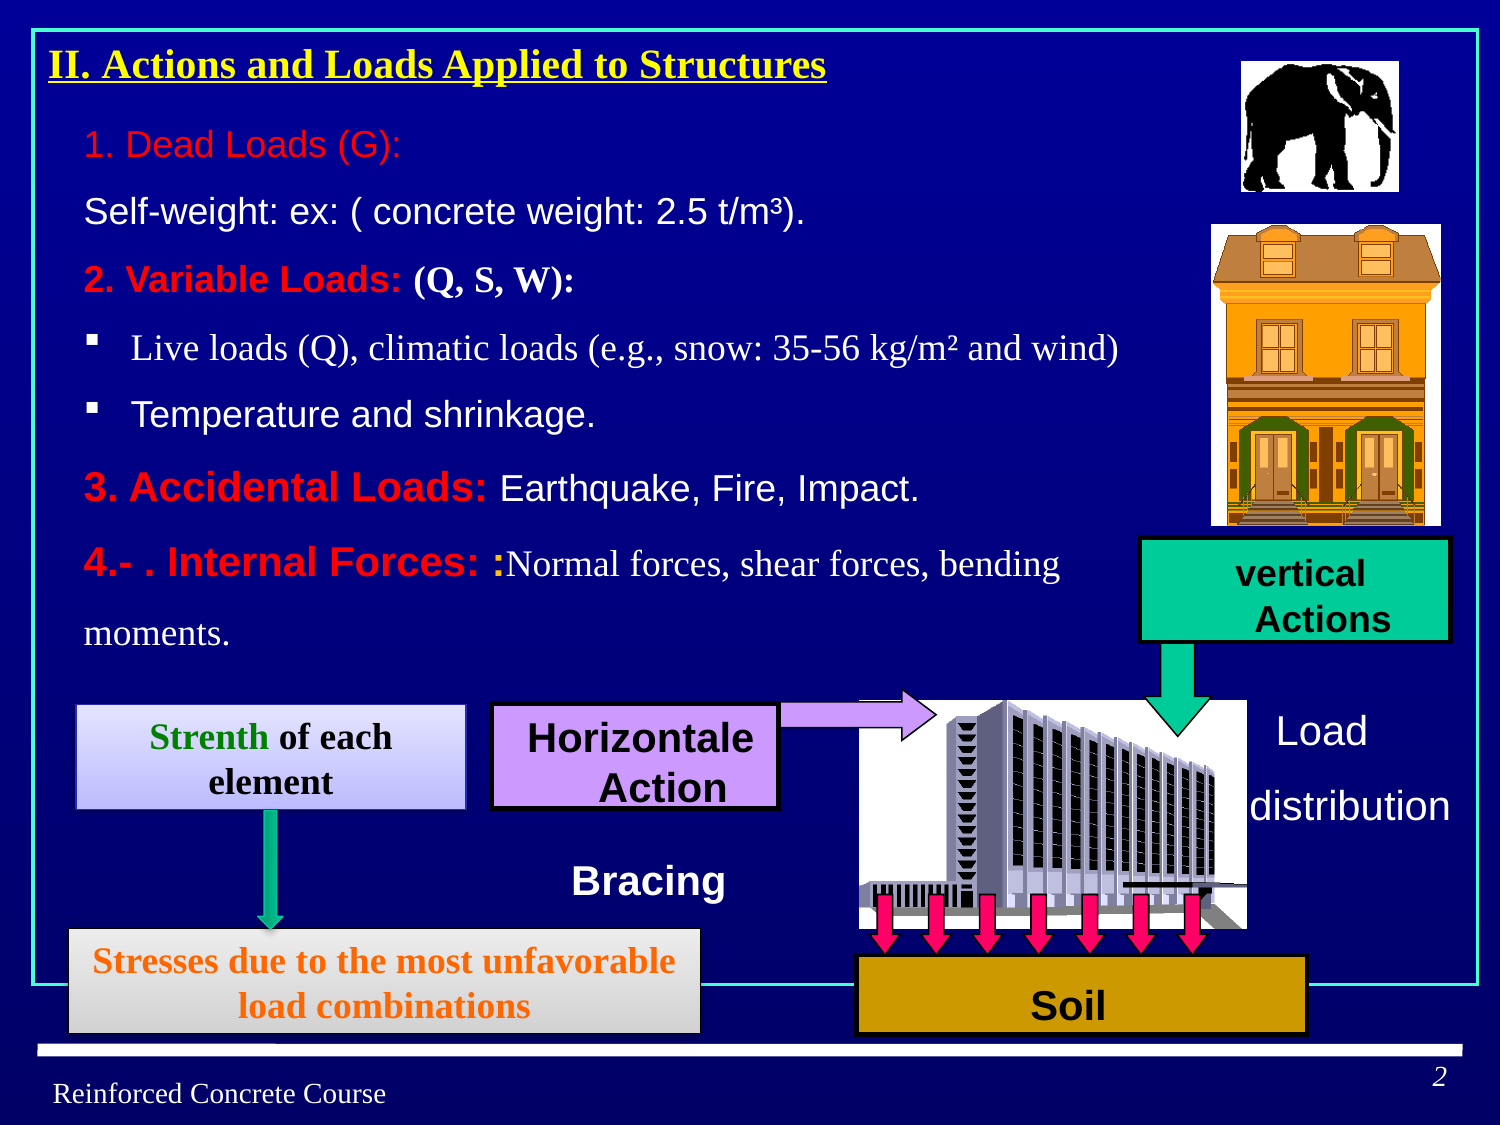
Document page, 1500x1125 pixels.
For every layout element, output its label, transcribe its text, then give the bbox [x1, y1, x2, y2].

text_box [257, 809, 284, 930]
text_box Strenth of each element [75, 704, 456, 810]
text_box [1139, 537, 1473, 840]
text_box 1. Dead Loads (G): Self-weight: ex: ( concrete weight: 2.5 t/m³). 2. Variable Loads: (Q, S, W): Live loads (Q), climatic loads (e.g., snow: 35-56 kg/m² and wind) Temperature and shrinkage. 3. Accidental Loads: Earthquake, Fire, Impact. 4.- . Internal Forces: :Normal forces, shear forces, bending moments. [52, 90, 1177, 689]
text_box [855, 894, 1308, 1036]
picture [1211, 223, 1442, 527]
text_box II. Actions and Loads Applied to Structures [33, 29, 1478, 985]
slide_number 2 [1374, 1049, 1463, 1125]
footer Reinforced Concrete Course [37, 1066, 813, 1125]
text_box Stresses due to the most unfavorable load combinations [68, 928, 701, 1034]
picture [1241, 61, 1399, 192]
picture [937, 700, 1247, 894]
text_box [461, 688, 937, 895]
